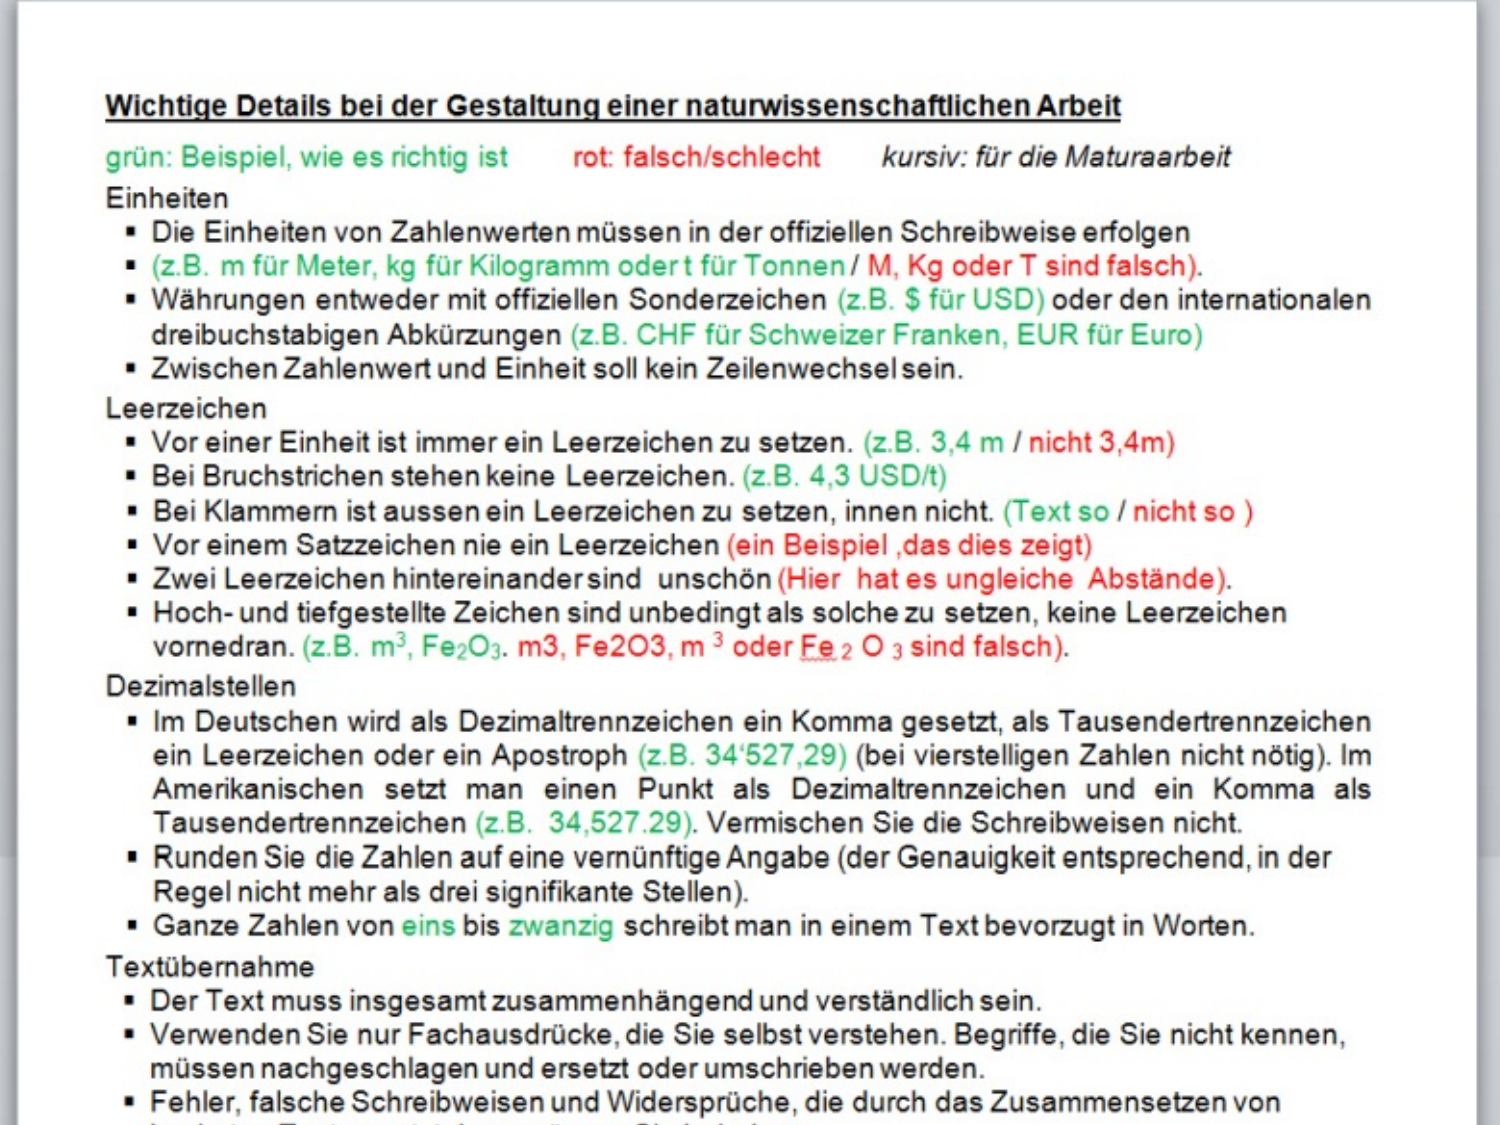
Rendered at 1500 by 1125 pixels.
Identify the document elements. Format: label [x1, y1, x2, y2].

list [0, 0, 1500, 1125]
